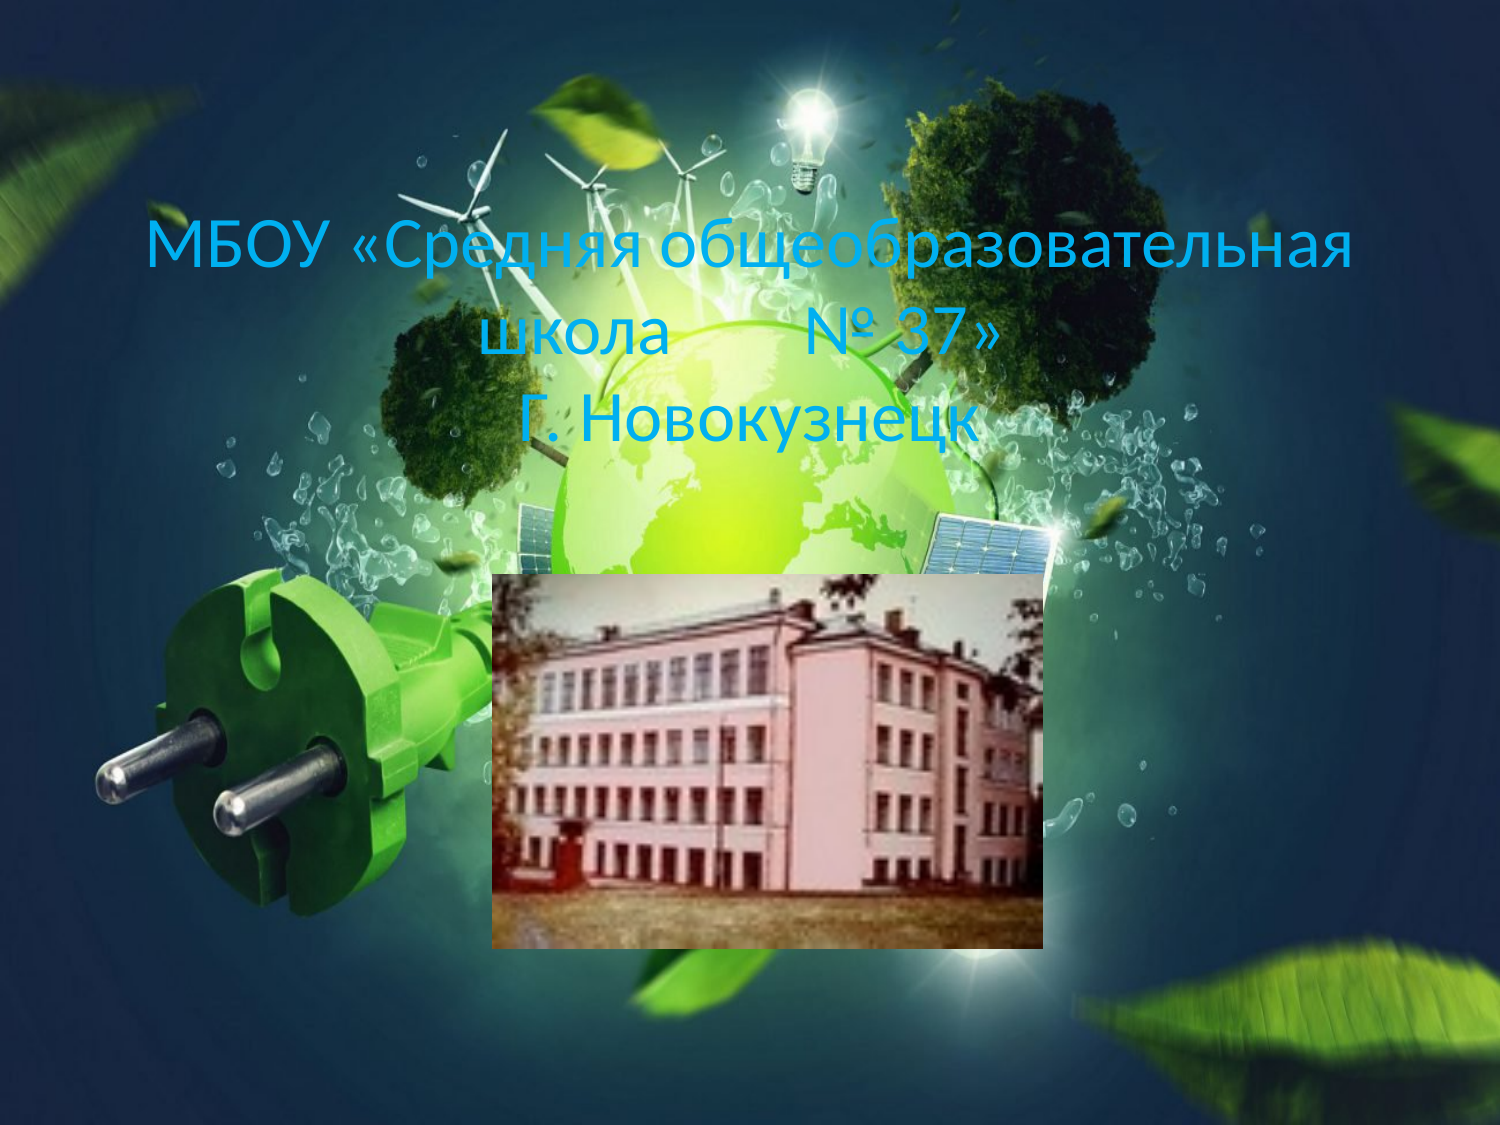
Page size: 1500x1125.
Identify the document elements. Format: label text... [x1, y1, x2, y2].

title МБОУ «Средняя общеобразовательная школа № 37» Г. Новокузнецк [112, 187, 1388, 551]
picture [0, 0, 1500, 1125]
